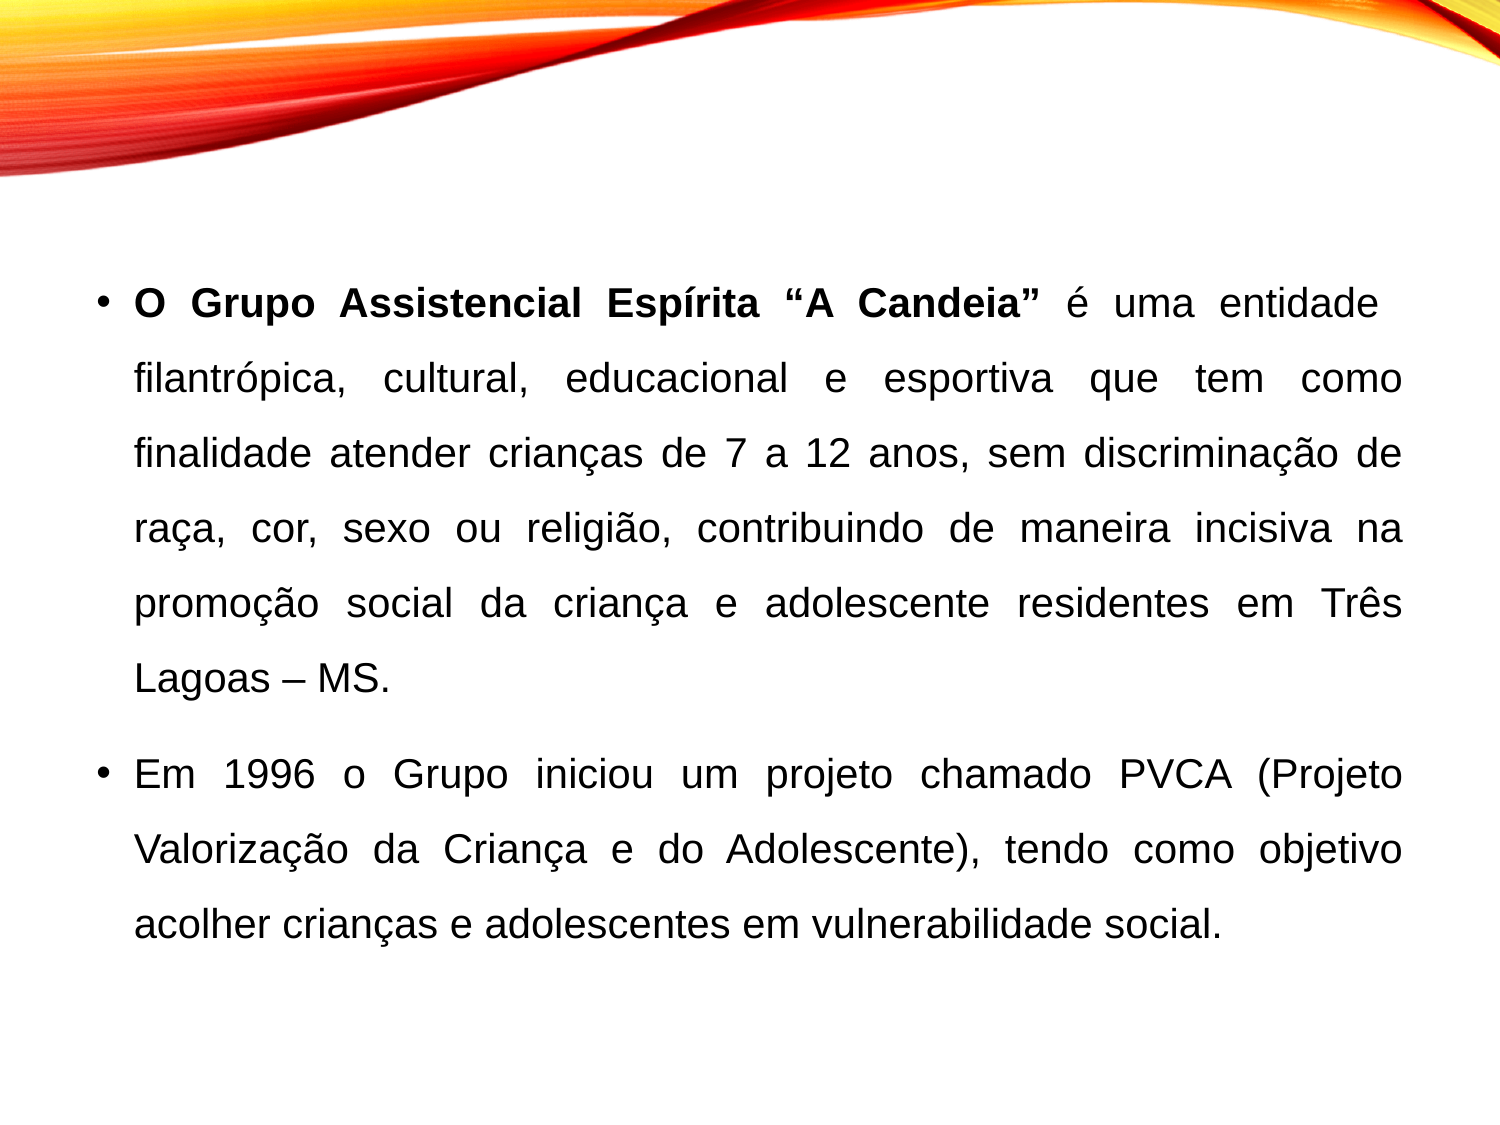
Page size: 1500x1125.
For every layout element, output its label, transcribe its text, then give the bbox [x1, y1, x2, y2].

picture [0, 0, 1500, 178]
list O Grupo Assistencial Espírita “A Candeia” é uma entidade filantrópica, cultural, educacional e esportiva que tem como finalidade atender crianças de 7 a 12 anos, sem discriminação de raça, cor, sexo ou religião, contribuindo de maneira incisiva na promoção social da criança e adolescente residentes em Três Lagoas – MS. Em 1996 o Grupo iniciou um projeto chamado PVCA (Projeto Valorização da Criança e do Adolescente), tendo como objetivo acolher crianças e adolescentes em vulnerabilidade social. [81, 172, 1419, 1076]
